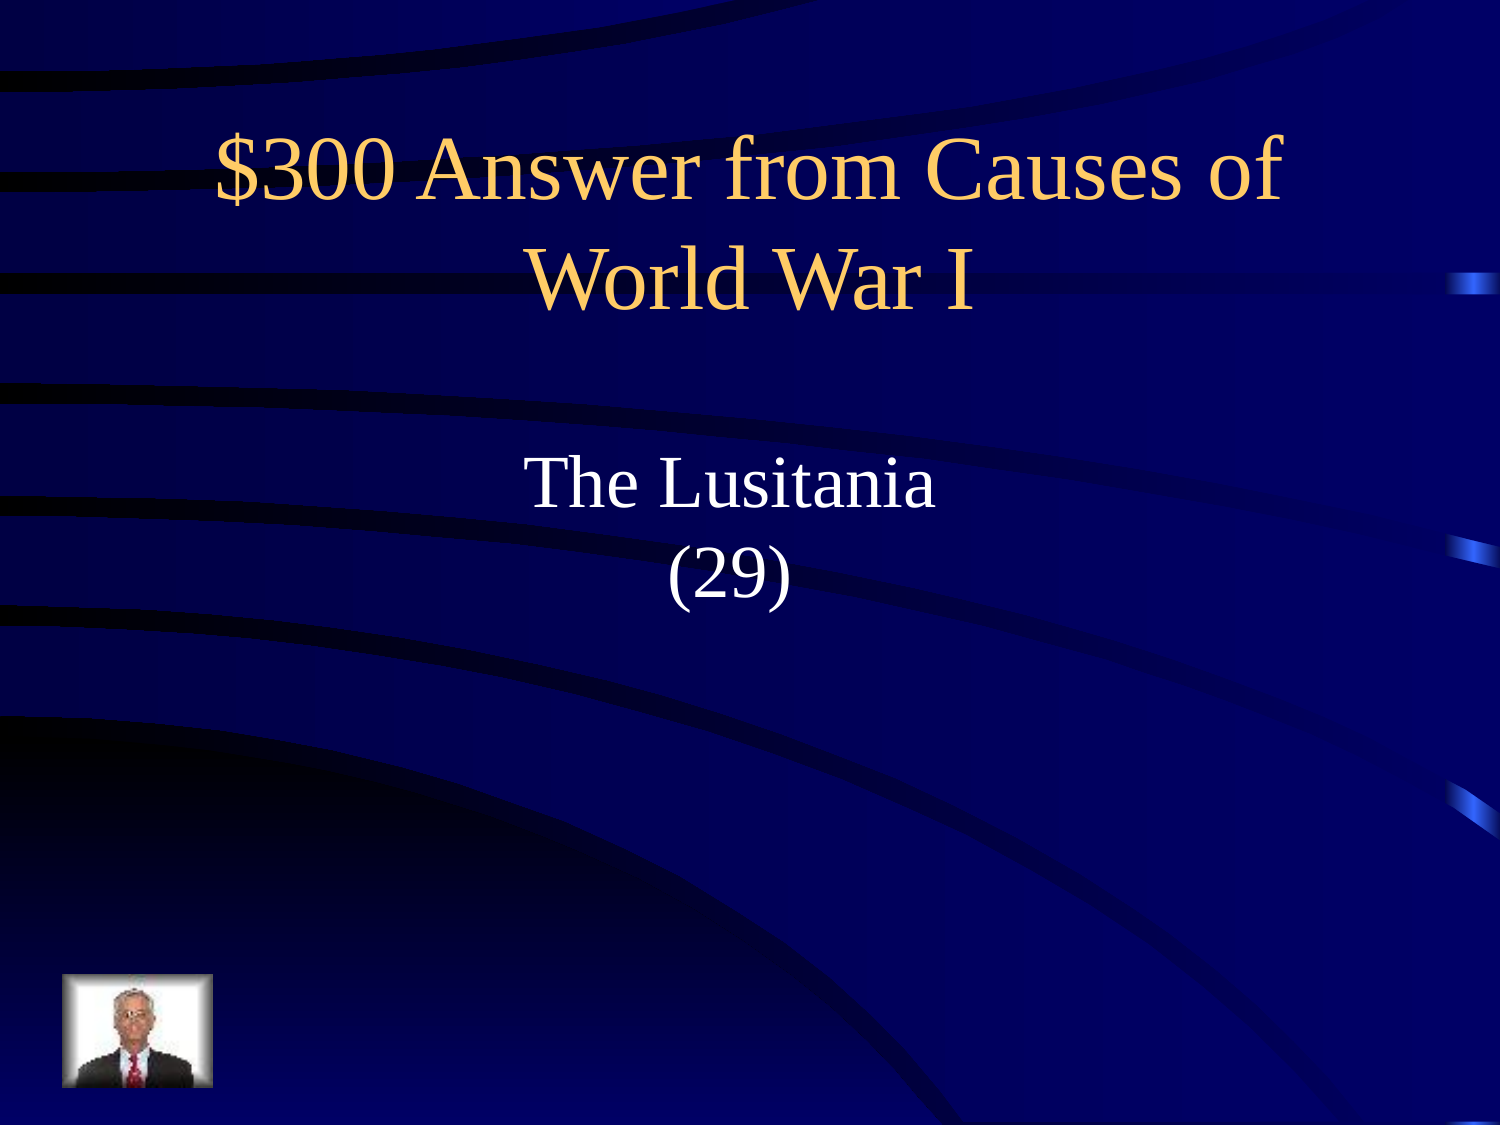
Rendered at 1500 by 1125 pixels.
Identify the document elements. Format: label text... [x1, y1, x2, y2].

picture [62, 974, 213, 1088]
title $300 Answer from Causes of World War I [112, 99, 1388, 288]
text_box The Lusitania (29) [37, 425, 1423, 621]
